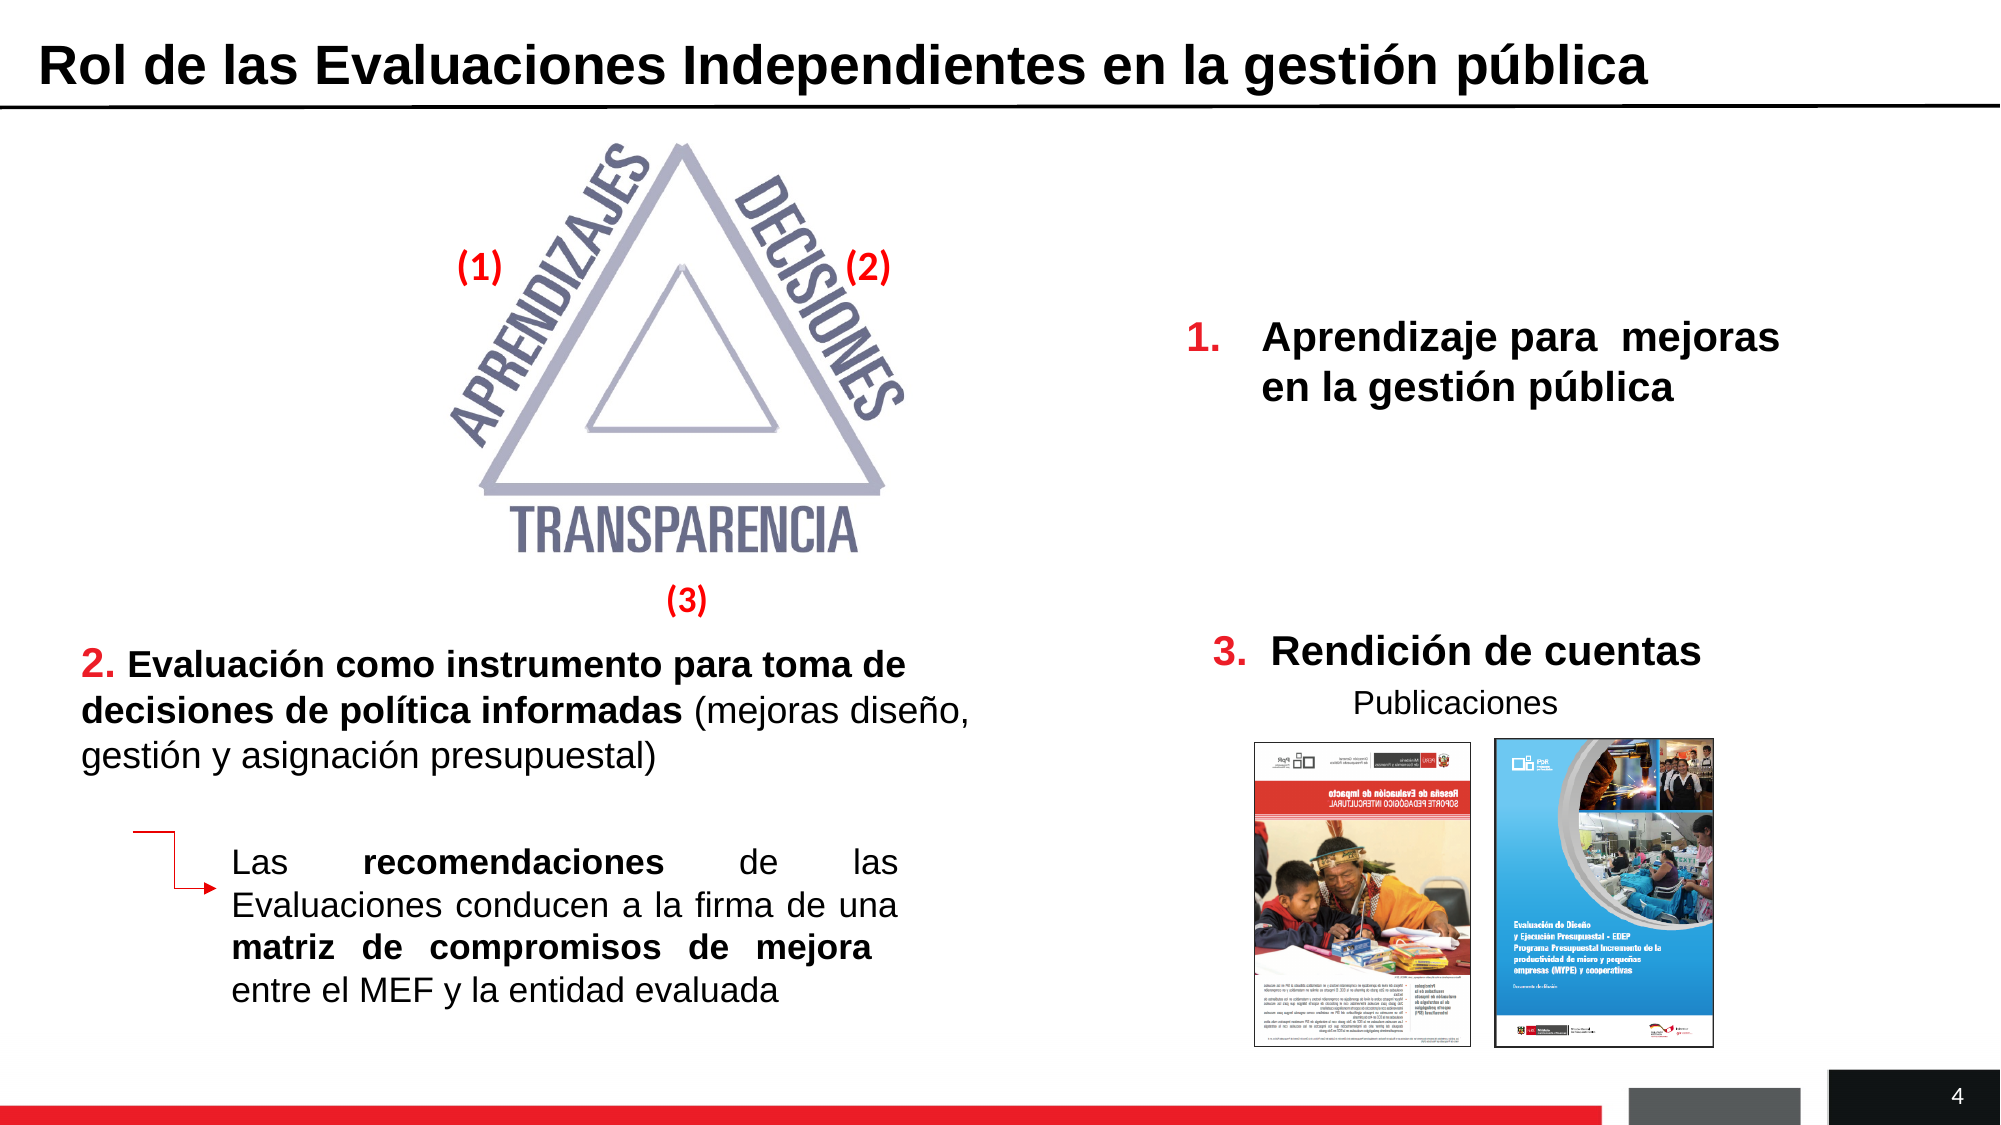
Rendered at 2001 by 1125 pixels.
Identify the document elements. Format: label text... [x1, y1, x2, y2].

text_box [410, 110, 944, 629]
text_box 3. Rendición de cuentas [1198, 615, 1755, 681]
text_box Publicaciones [1338, 673, 1640, 729]
text_box 2. Evaluación como instrumento para toma de decisiones de política informadas (mejoras diseño, gestión y asignación presupuestal) [66, 628, 1082, 828]
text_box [132, 831, 217, 889]
text_box Las recomendaciones de las Evaluaciones conducen a la firma de una matriz de compromisos de mejora entre el MEF y la entidad evaluada [216, 831, 914, 1017]
title Rol de las Evaluaciones Independientes en la gestión pública [23, 0, 1870, 105]
text_box Aprendizaje para mejoras en la gestión pública [1171, 302, 1855, 417]
picture [0, 739, 2000, 1125]
